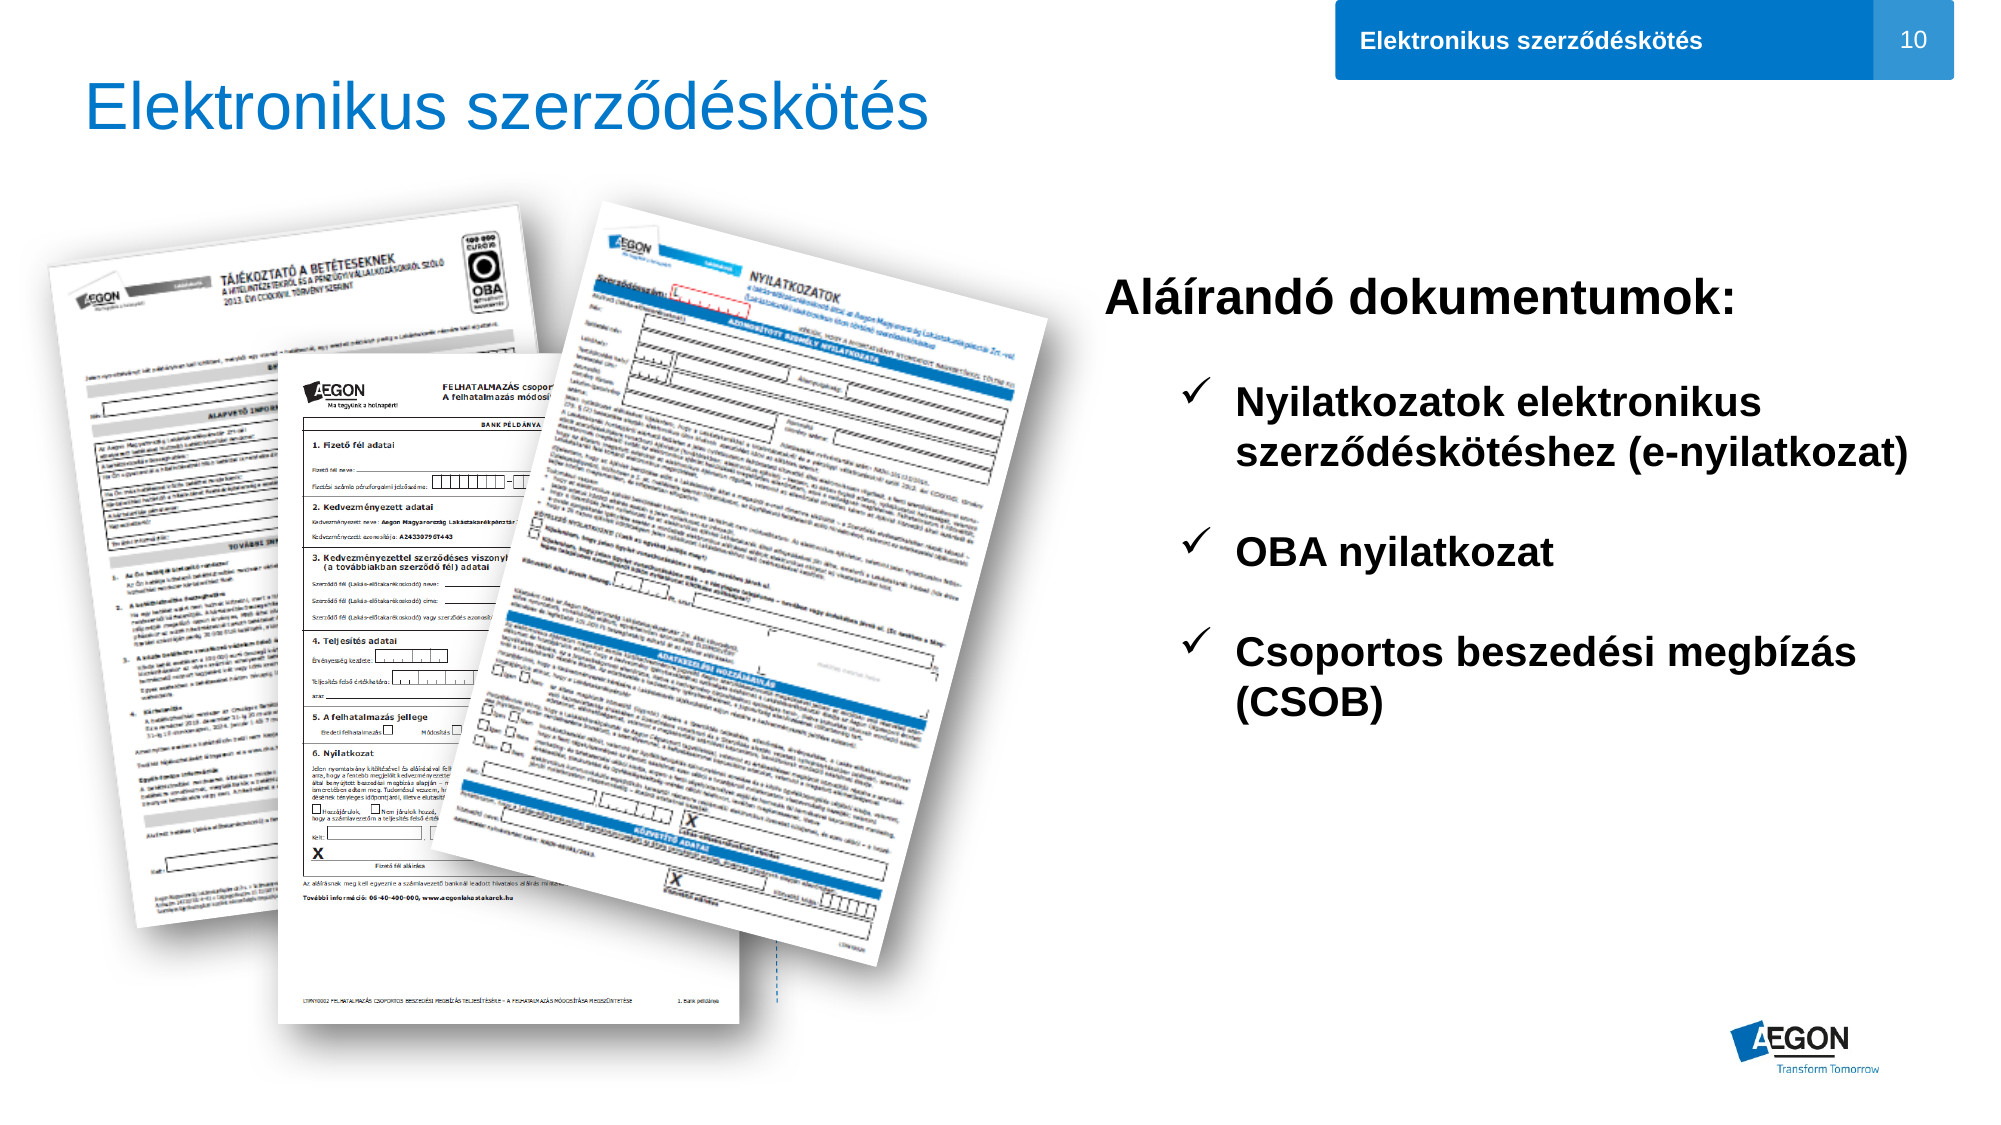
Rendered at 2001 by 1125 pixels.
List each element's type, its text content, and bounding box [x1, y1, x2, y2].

picture [47, 200, 1048, 1024]
list Elektronikus szerződéskötés [1345, 17, 1867, 66]
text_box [769, 920, 778, 1004]
title Elektronikus szerződéskötés [70, 0, 1335, 151]
picture [1730, 1020, 1879, 1073]
text_box Aláírandó dokumentumok: Nyilatkozatok elektronikus szerződéskötéshez (e-nyilatkozat) OBA nyilatkozat Csoportos beszedési megbízás (CSOB) [1089, 257, 1943, 933]
